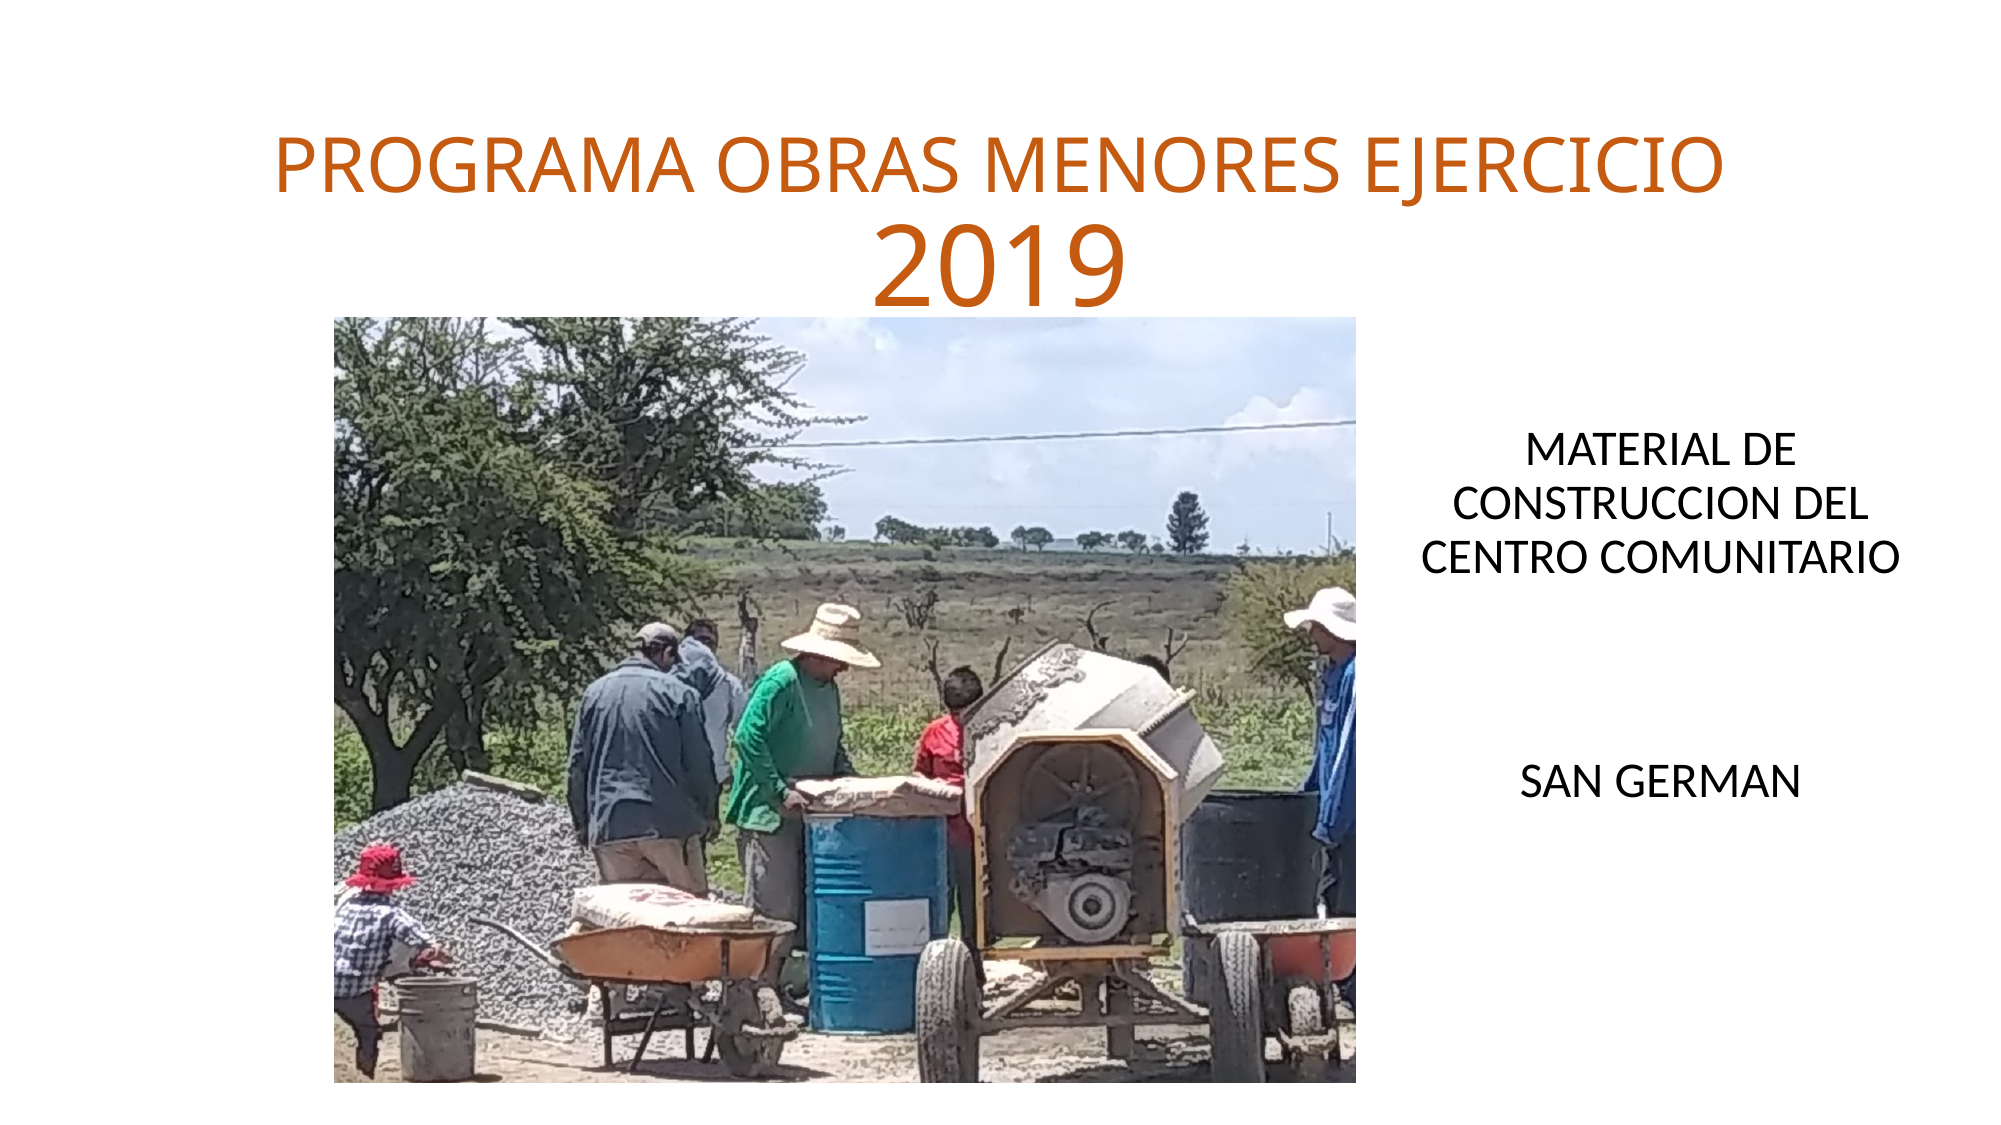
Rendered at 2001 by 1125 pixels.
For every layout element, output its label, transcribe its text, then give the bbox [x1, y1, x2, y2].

picture [334, 317, 1356, 1083]
subtitle MATERIAL DE CONSTRUCCION DEL CENTRO COMUNITARIO SAN GERMAN [1360, 414, 1961, 863]
title PROGRAMA OBRAS MENORES EJERCICIO 2019 [249, 117, 1750, 339]
